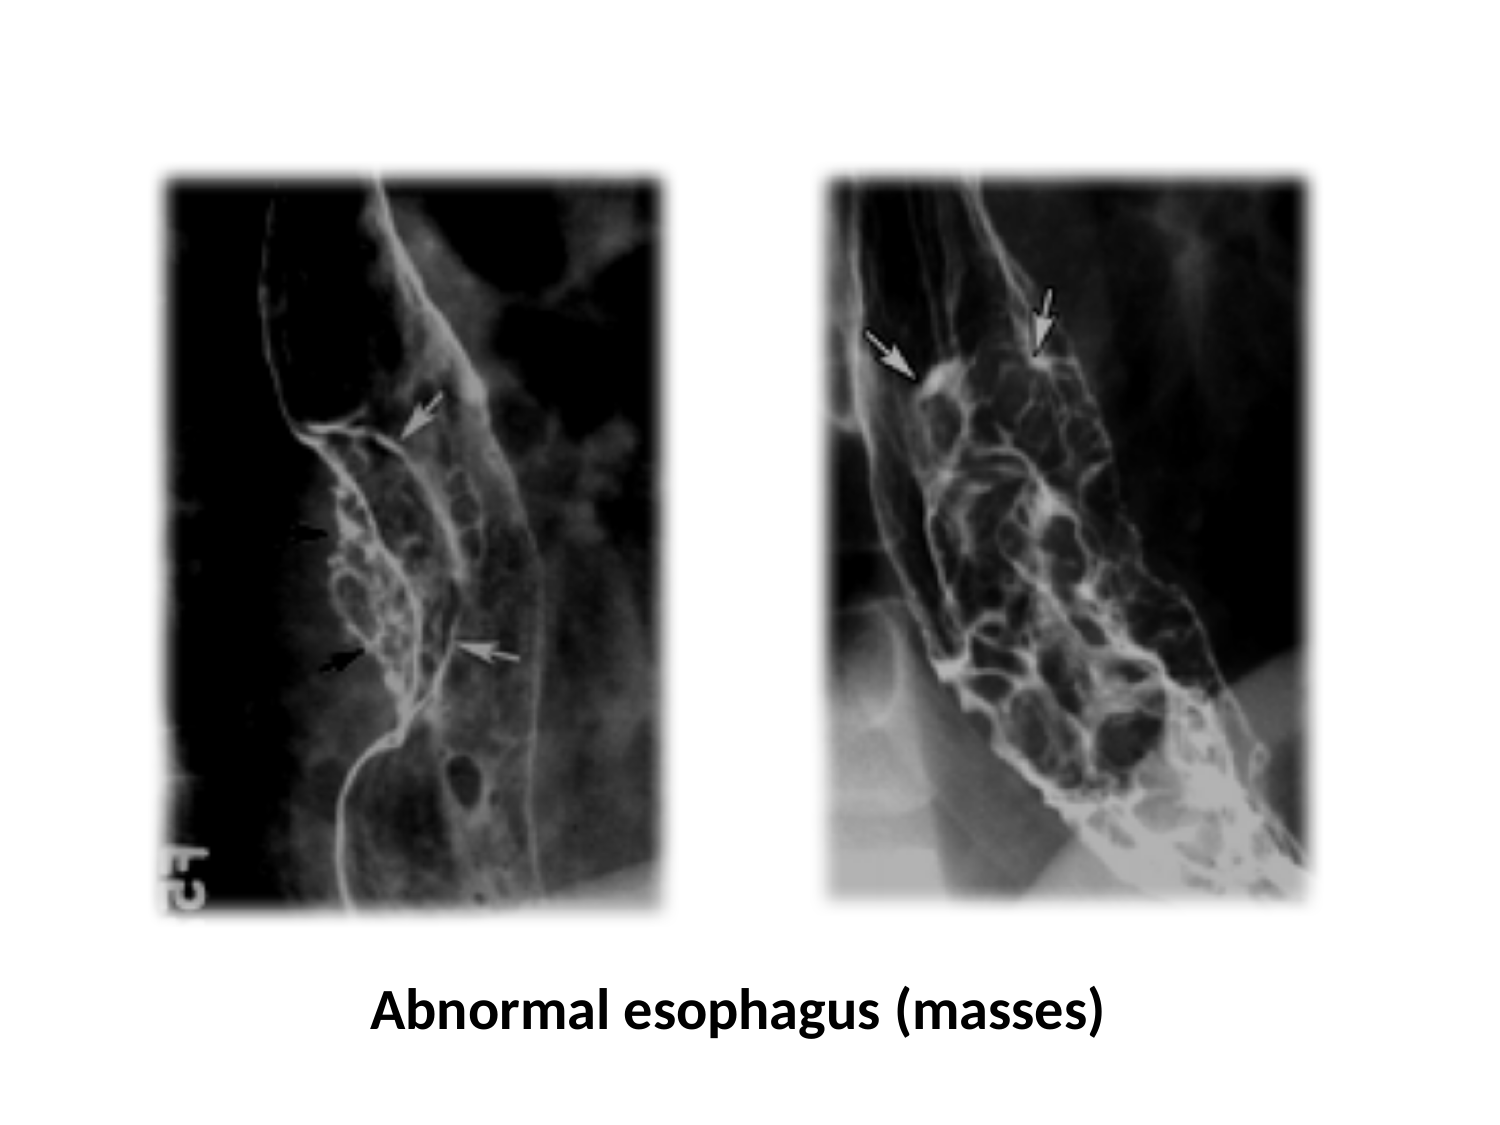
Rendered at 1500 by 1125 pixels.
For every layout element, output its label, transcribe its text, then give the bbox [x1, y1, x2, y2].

picture [147, 160, 680, 928]
picture [808, 160, 1324, 918]
text_box Abnormal esophagus (masses) [171, 964, 1306, 1049]
